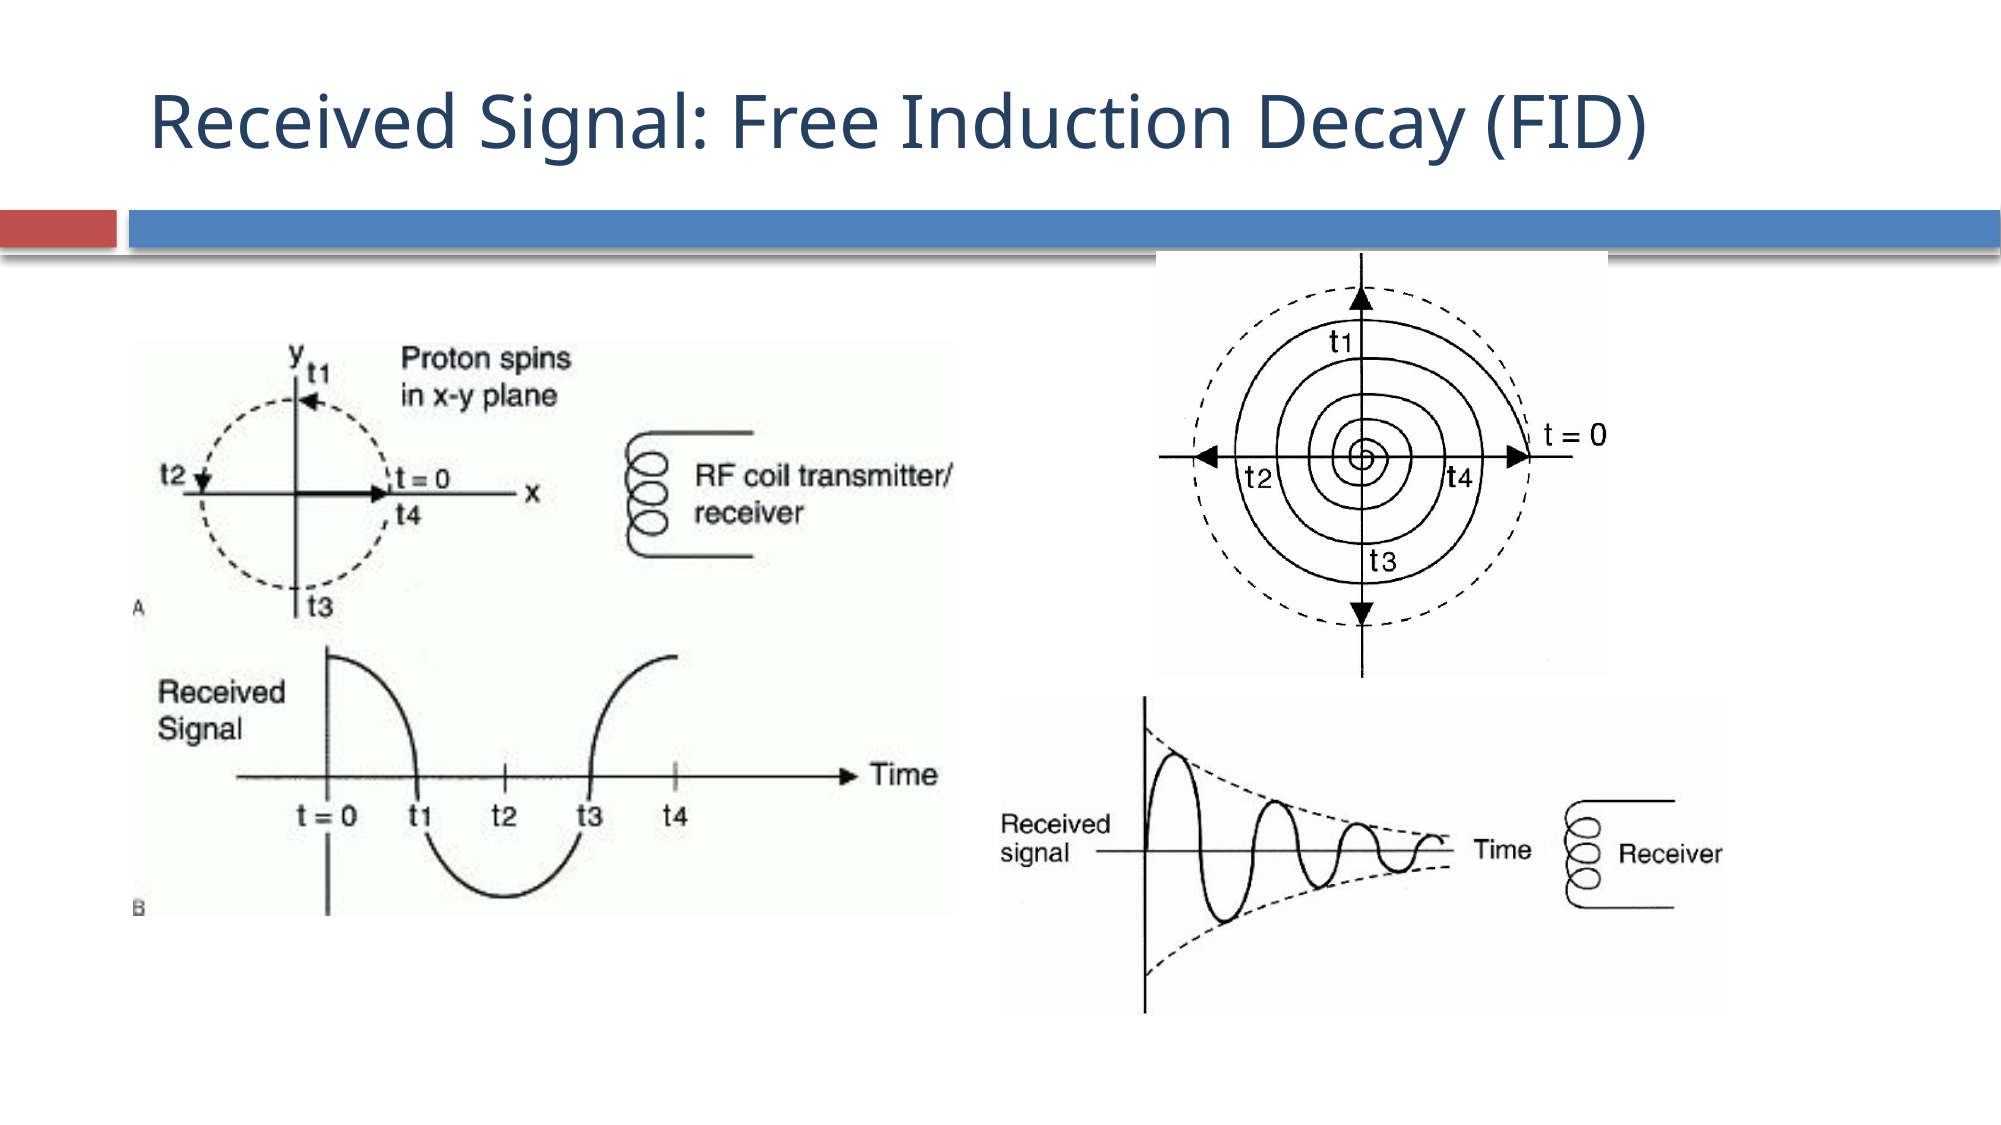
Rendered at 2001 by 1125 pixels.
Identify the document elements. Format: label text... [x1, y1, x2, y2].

picture [133, 341, 956, 916]
title Received Signal: Free Induction Decay (FID) [133, 37, 1918, 200]
picture [1156, 251, 1608, 679]
picture [999, 695, 1724, 1017]
